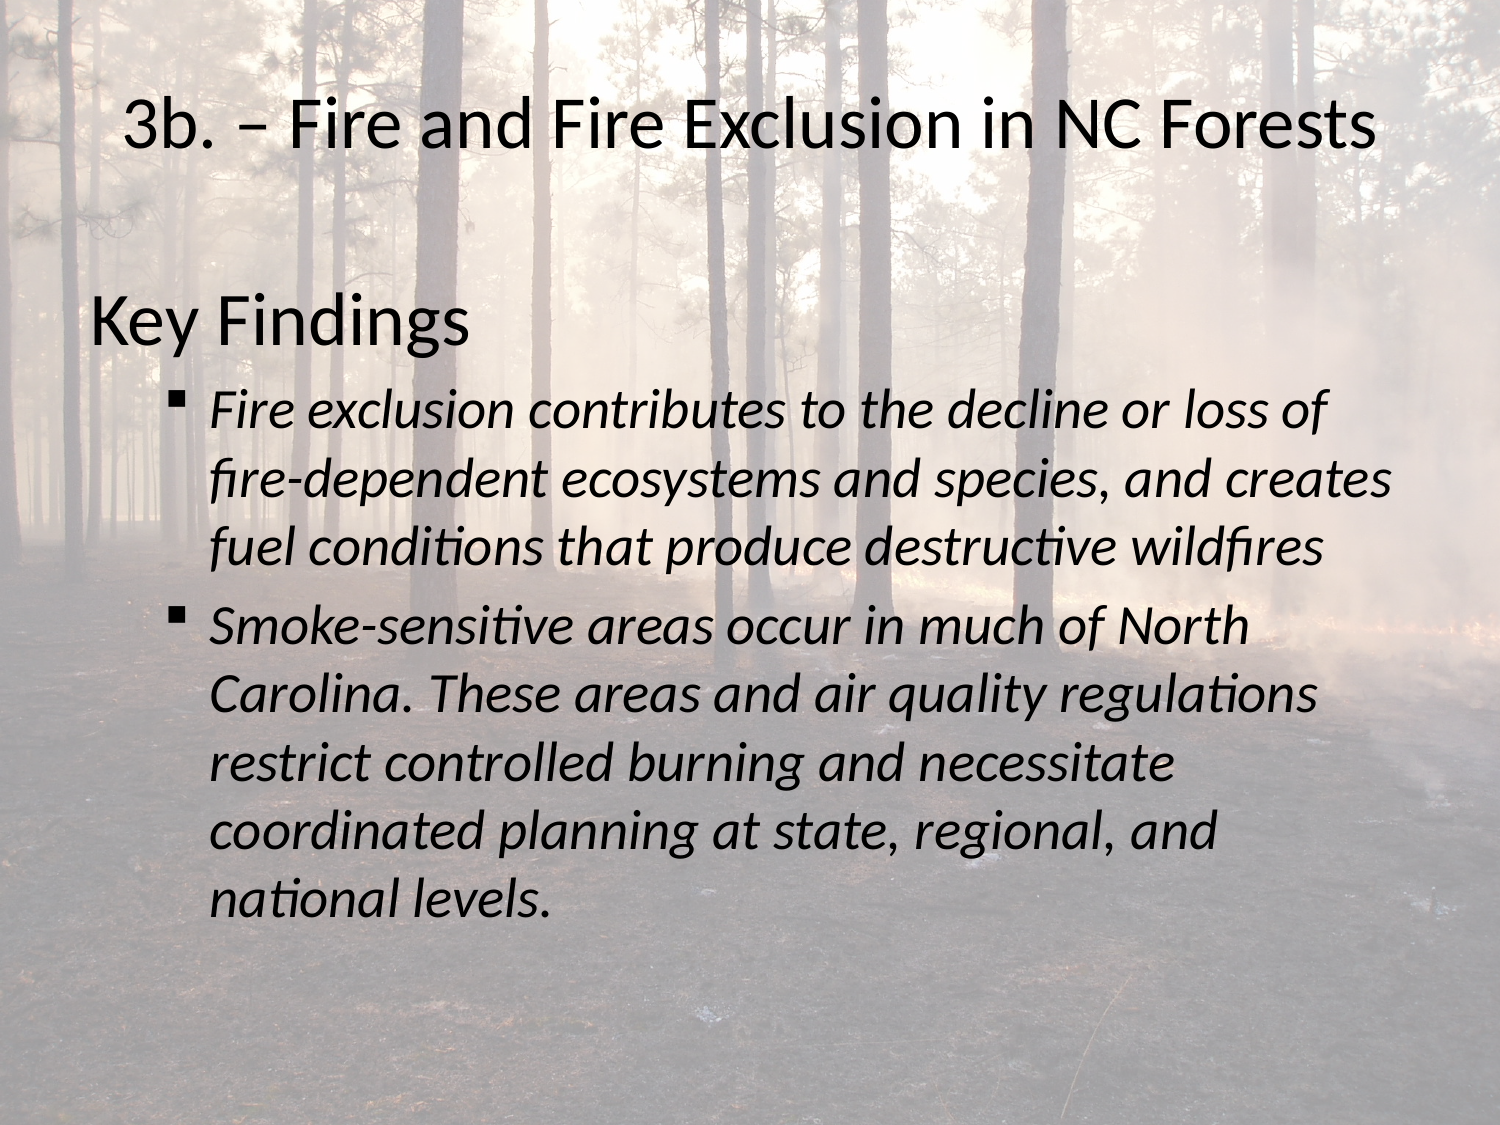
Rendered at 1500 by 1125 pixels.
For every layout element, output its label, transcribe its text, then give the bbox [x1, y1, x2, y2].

title 3b. – Fire and Fire Exclusion in NC Forests [75, 45, 1425, 238]
list Key Findings Fire exclusion contributes to the decline or loss of fire-dependent ecosystems and species, and creates fuel conditions that produce destructive wildfires Smoke-sensitive areas occur in much of North Carolina. These areas and air quality regulations restrict controlled burning and necessitate coordinated planning at state, regional, and national levels. [75, 262, 1425, 1005]
